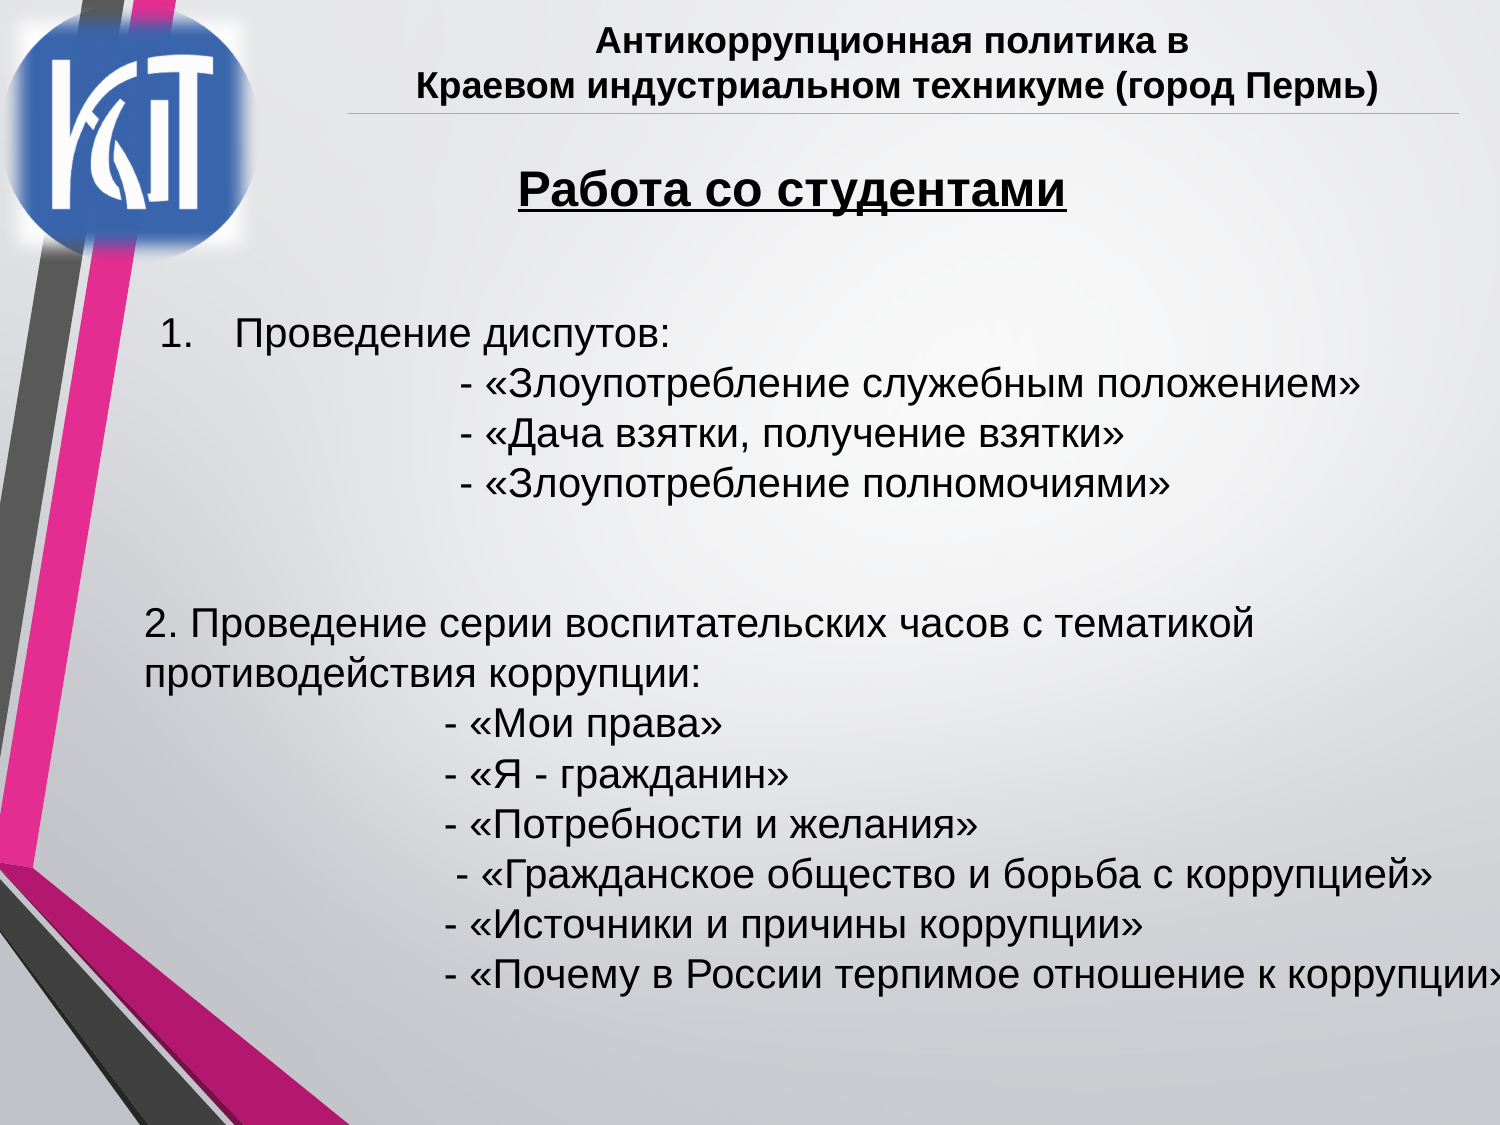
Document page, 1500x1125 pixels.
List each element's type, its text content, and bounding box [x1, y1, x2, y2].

picture [0, 3, 260, 264]
text_box Работа со студентами [503, 148, 1082, 224]
text_box Проведение диспутов: - «Злоупотребление служебным положением» - «Дача взятки, получение взятки» - «Злоупотребление полномочиями» [144, 298, 1500, 514]
text_box Антикоррупционная политика в Краевом индустриальном техникуме (город Пермь) [348, 30, 1447, 91]
text_box 2. Проведение серии воспитательских часов с тематикой противодействия коррупции: - «Мои права» - «Я - гражданин» - «Потребности и желания» - «Гражданское общество и борьба с коррупцией» - «Источники и причины коррупции» - «Почему в России терпимое отношение к коррупции» [129, 538, 1500, 1004]
